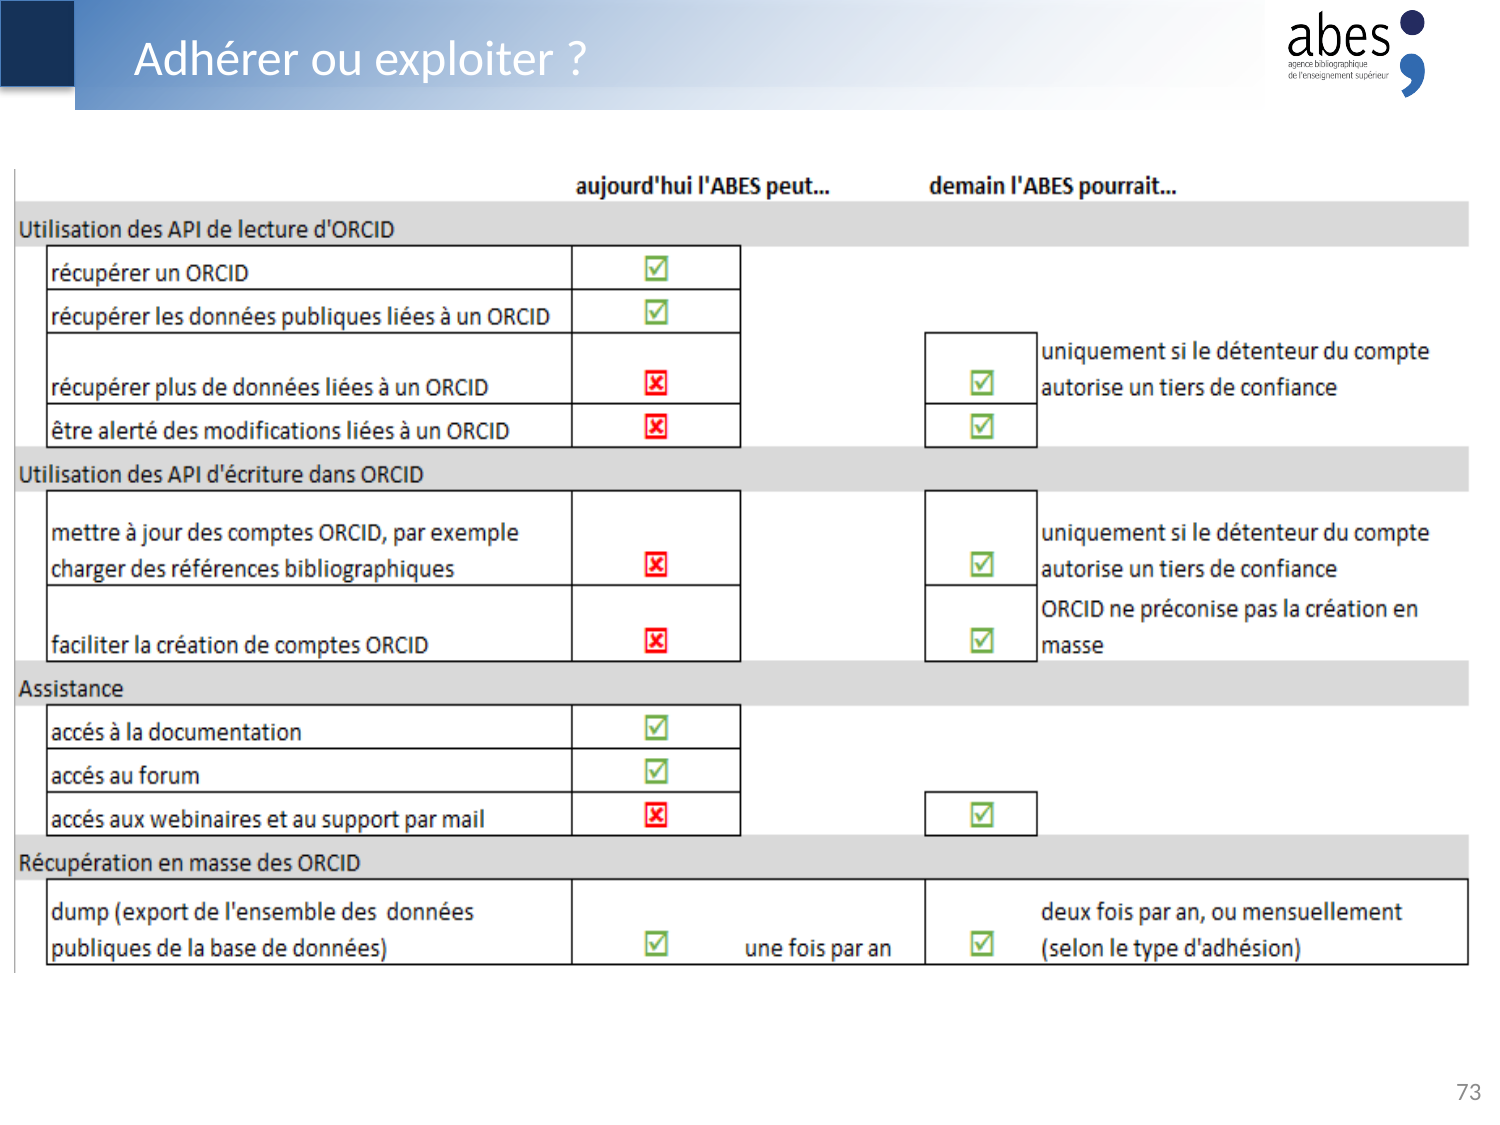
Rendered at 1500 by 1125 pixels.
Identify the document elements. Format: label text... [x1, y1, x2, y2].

picture [1288, 10, 1425, 98]
picture [14, 169, 1474, 973]
slide_number 73 [1424, 1060, 1497, 1121]
title Adhérer ou exploiter ? [75, 0, 1265, 110]
